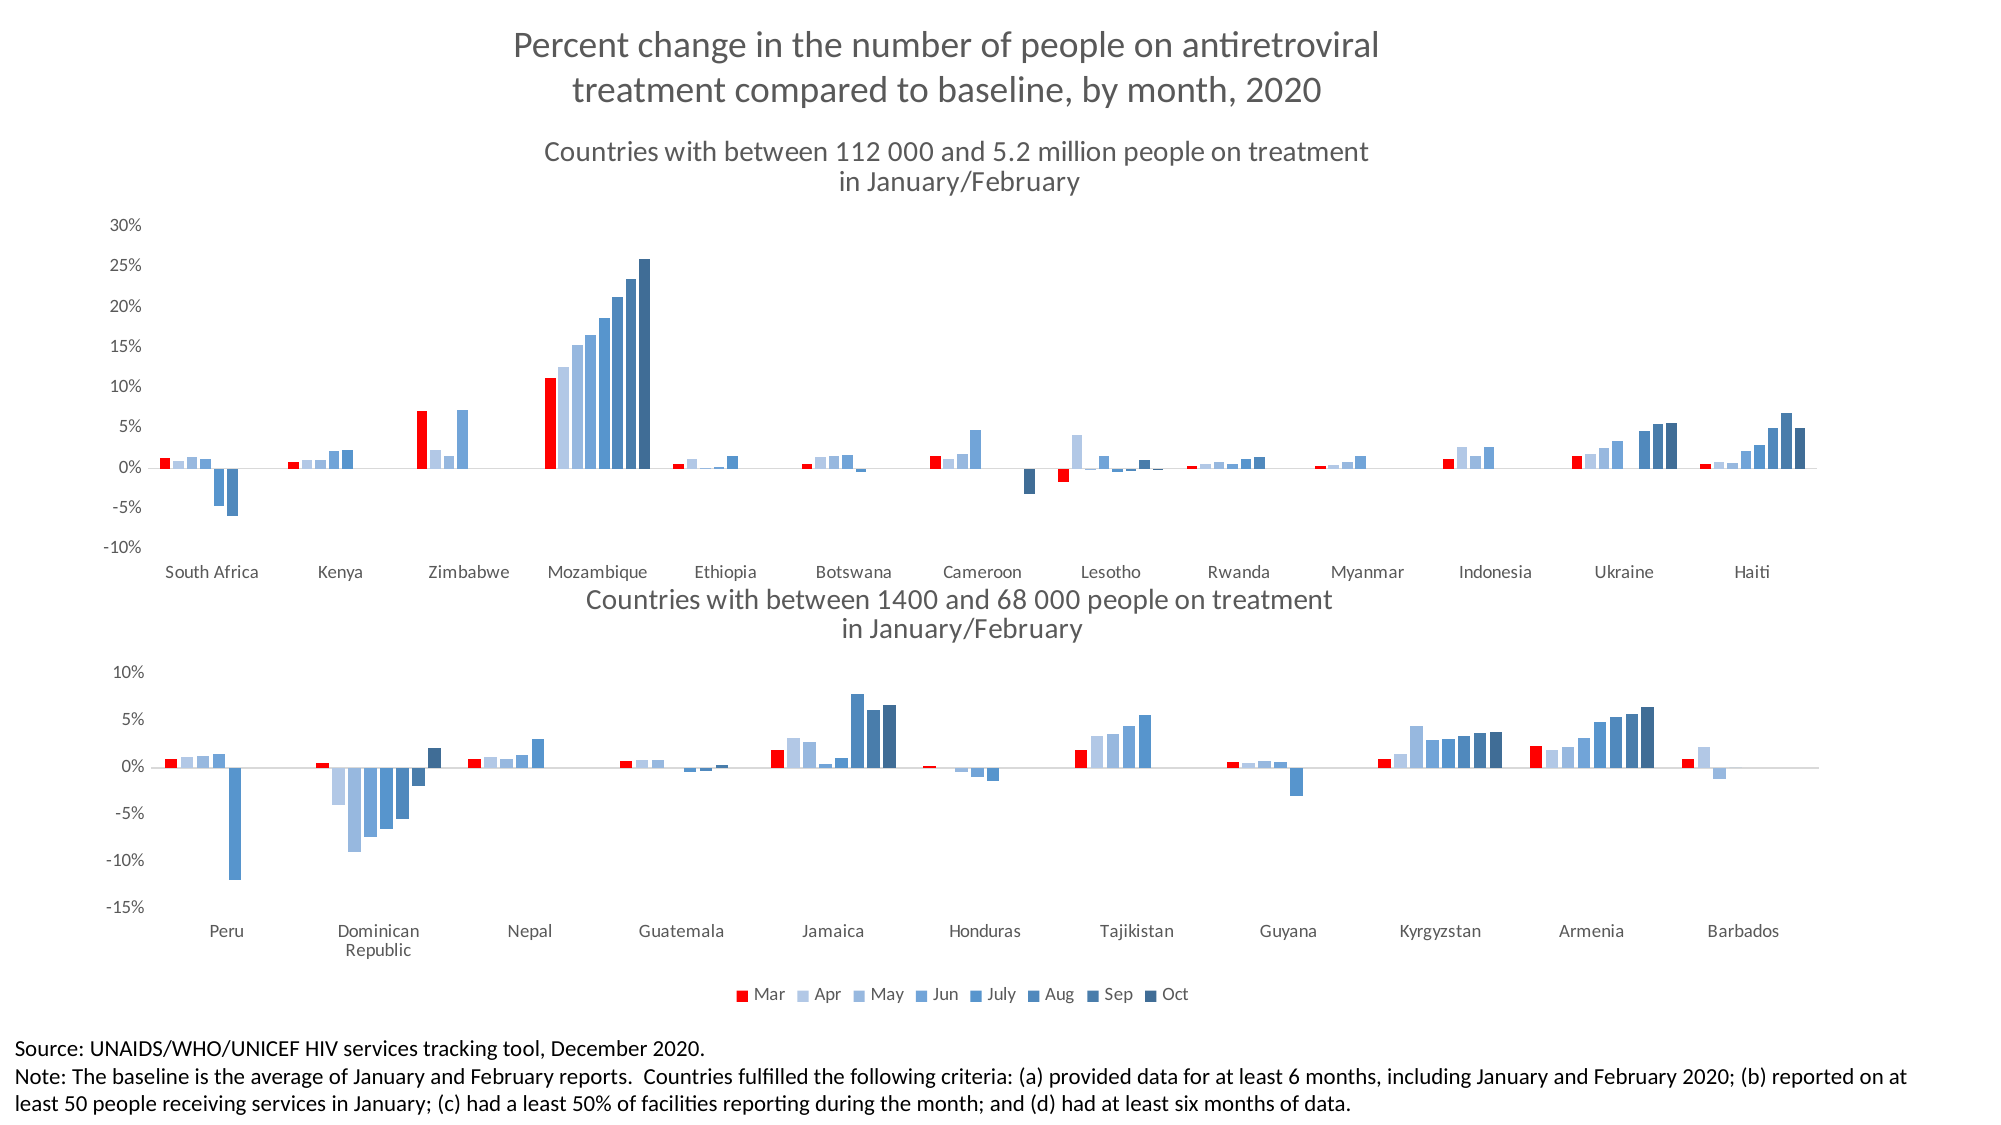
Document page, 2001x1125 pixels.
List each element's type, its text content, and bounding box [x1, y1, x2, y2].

chart [67, 113, 1856, 1012]
text_box Source: UNAIDS/WHO/UNICEF HIV services tracking tool, December 2020. Note: The baseline is the average of January and February reports. Countries fulfilled the following criteria: (a) provided data for at least 6 months, including January and February 2020; (b) reported on at least 50 people receiving services in January; (c) had a least 50% of facilities reporting during the month; and (d) had at least six months of data. [0, 1026, 1944, 1124]
text_box Percent change in the number of people on antiretroviral treatment compared to baseline, by month, 2020 [446, 12, 1448, 113]
